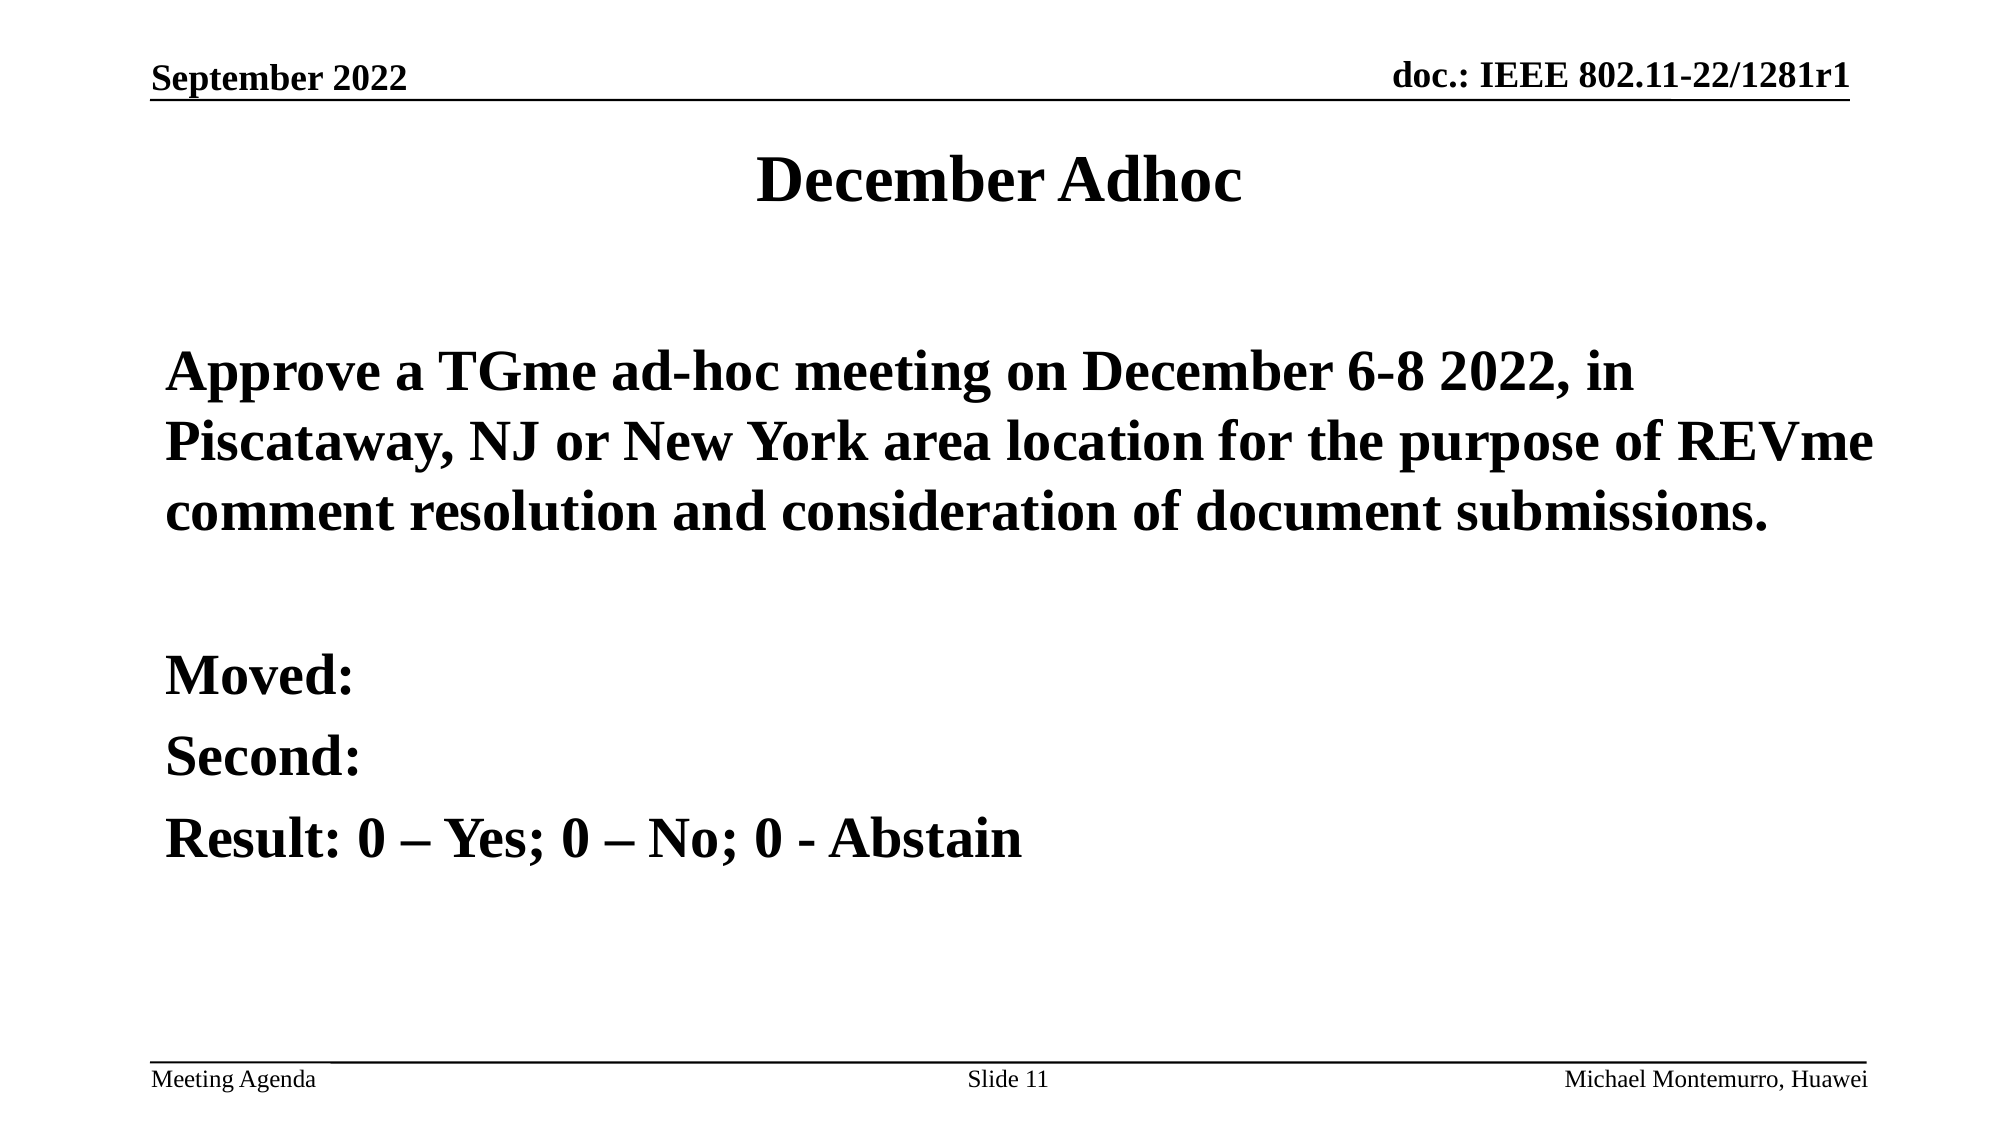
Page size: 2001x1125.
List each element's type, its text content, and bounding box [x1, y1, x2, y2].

slide_number Slide 11 [964, 1061, 1053, 1125]
footer Michael Montemurro, Huawei [1266, 1061, 1869, 1093]
title December Adhoc [150, 112, 1850, 288]
list Approve a TGme ad-hoc meeting on December 6-8 2022, in Piscataway, NJ or New York area location for the purpose of REVme comment resolution and consideration of document submissions. Moved: Second: Result: 0 – Yes; 0 – No; 0 - Abstain [150, 324, 1925, 1000]
